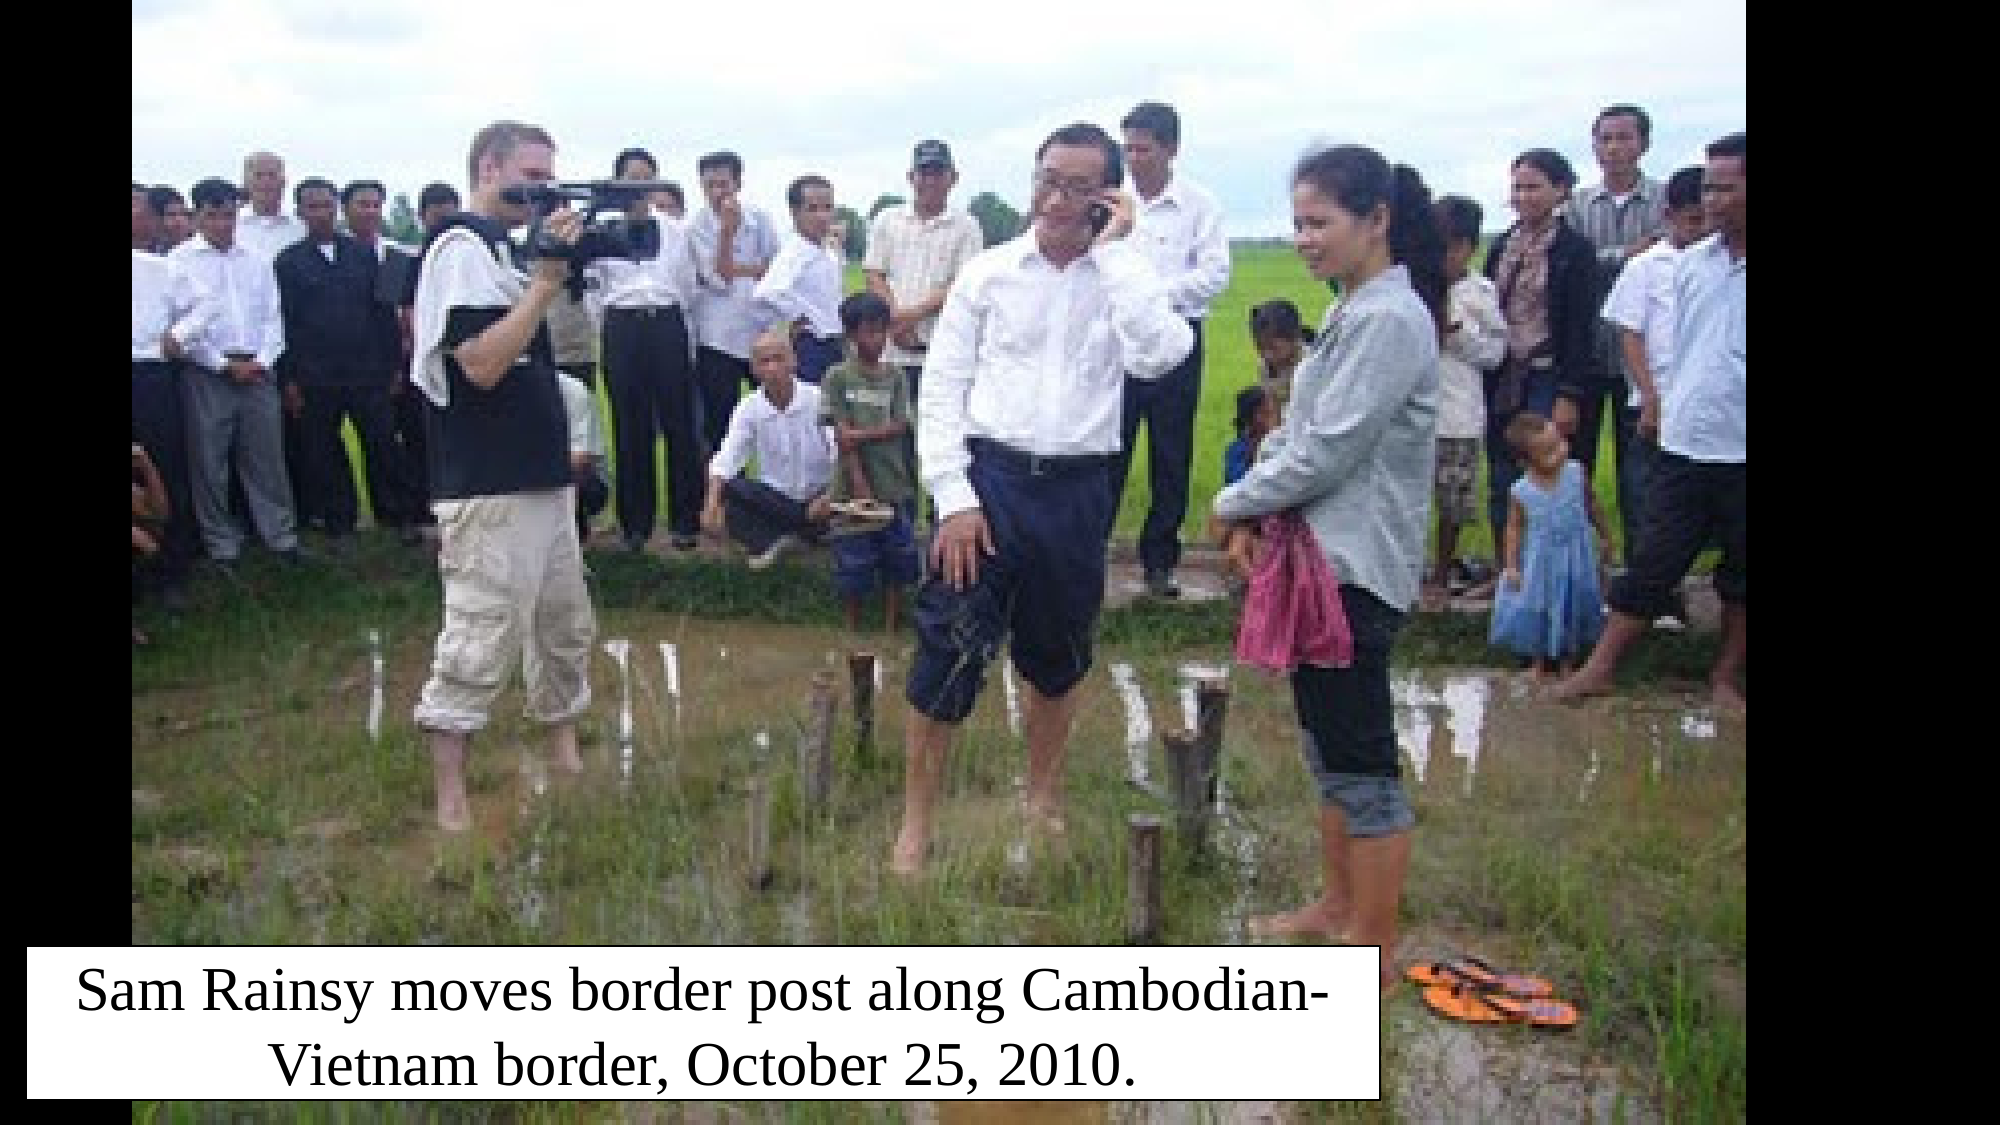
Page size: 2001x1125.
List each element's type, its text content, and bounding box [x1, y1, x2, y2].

picture [132, 0, 1746, 1125]
text_box Sam Rainsy moves border post along Cambodian-Vietnam border, October 25, 2010. [25, 945, 132, 1101]
